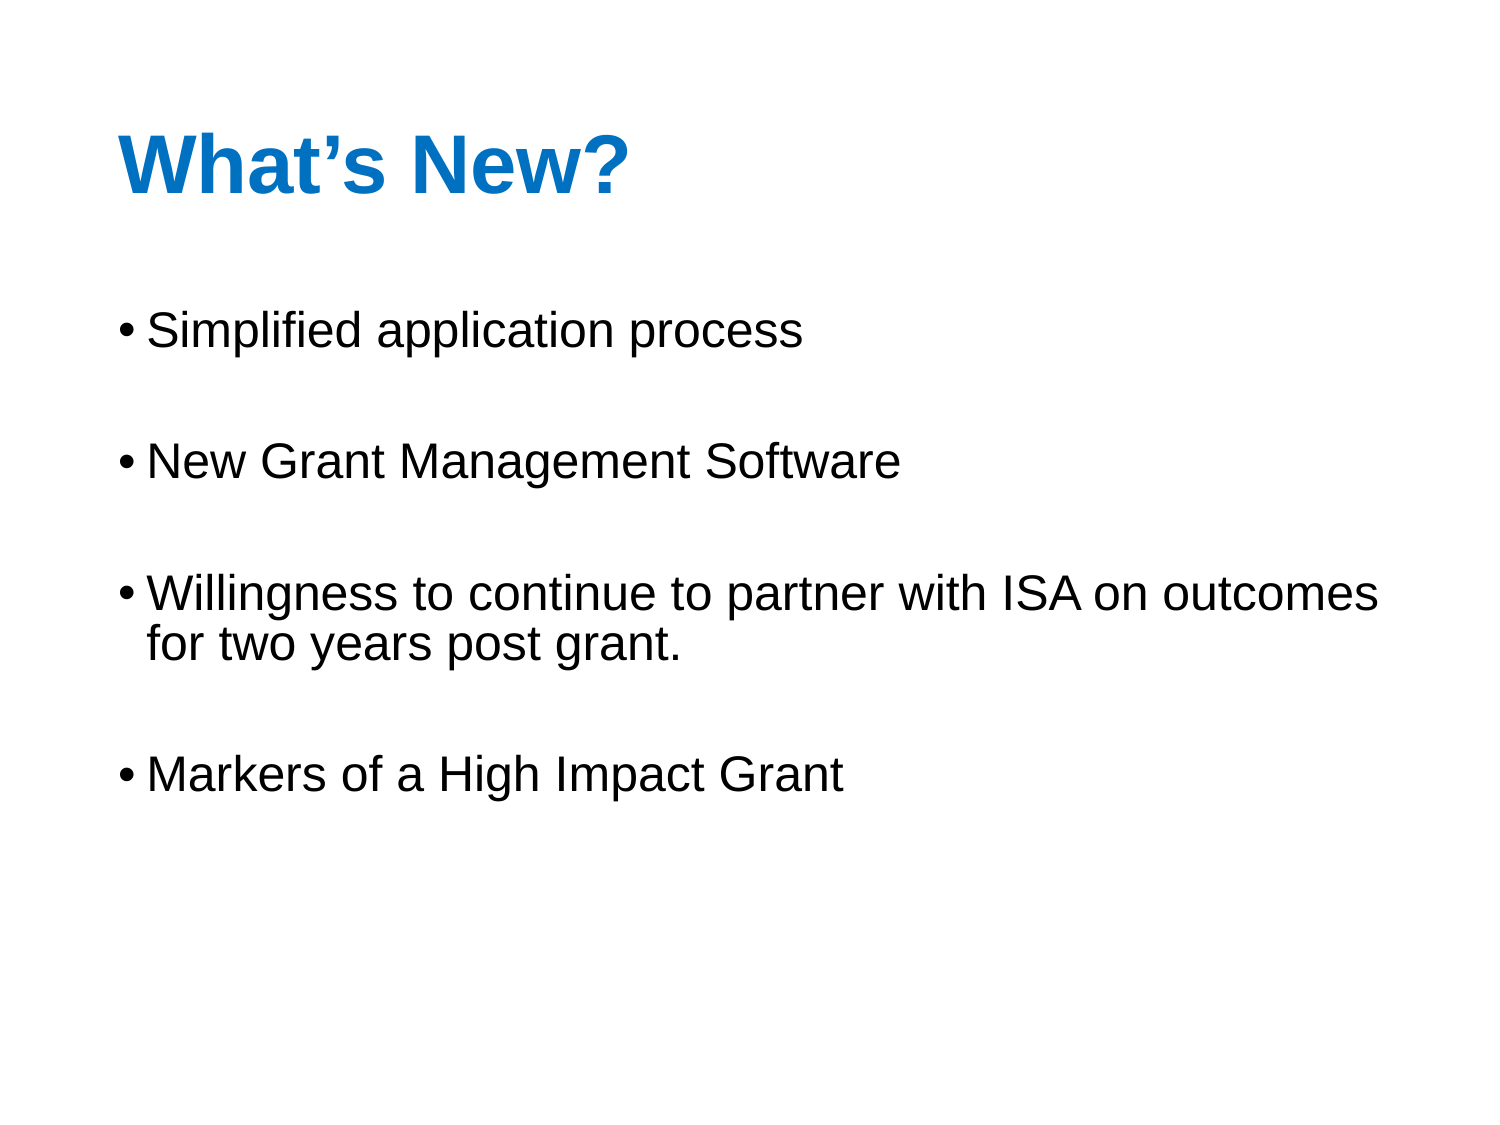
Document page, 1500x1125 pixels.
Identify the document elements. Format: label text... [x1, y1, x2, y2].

list Simplified application process New Grant Management Software Willingness to continue to partner with ISA on outcomes for two years post grant. Markers of a High Impact Grant [103, 299, 1397, 1014]
title What’s New? [103, 59, 1397, 278]
